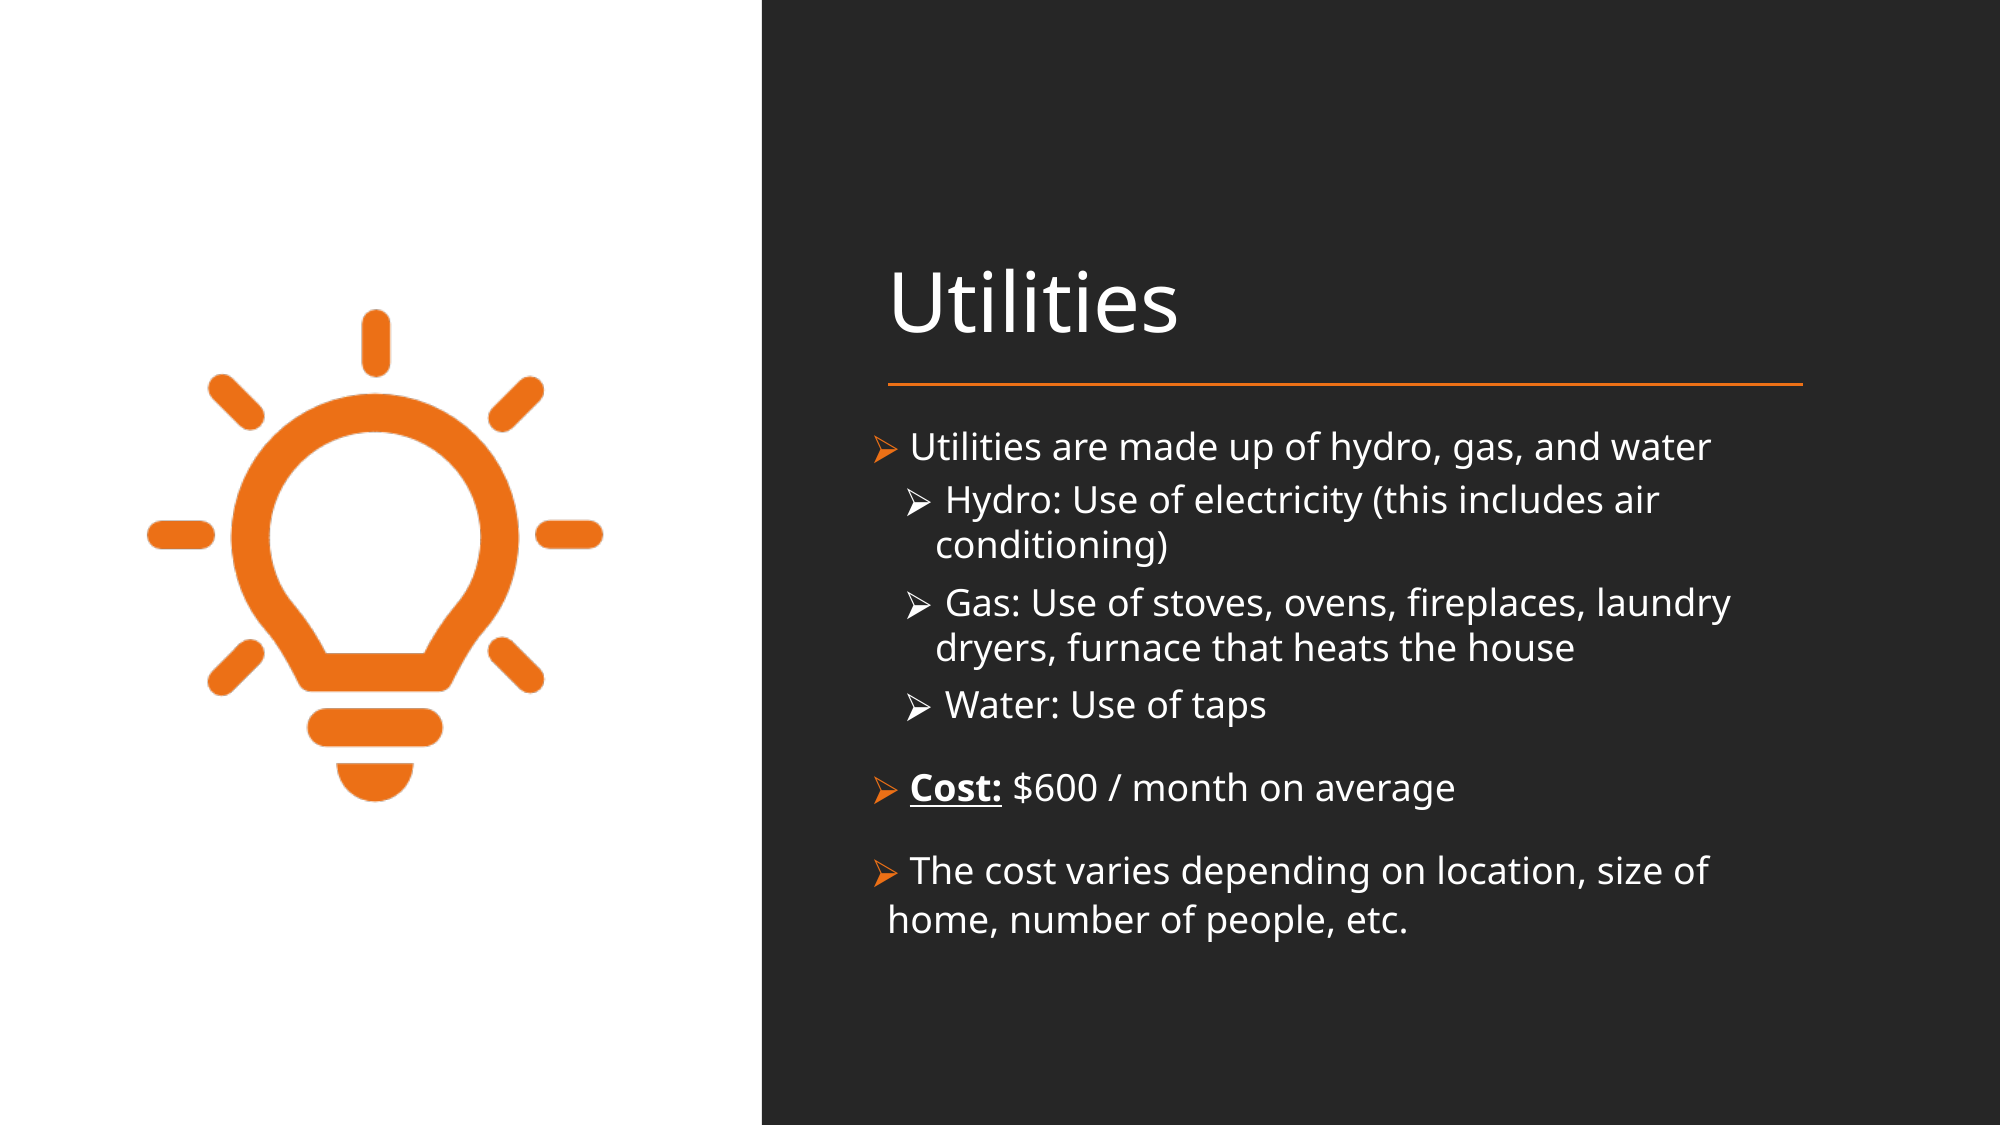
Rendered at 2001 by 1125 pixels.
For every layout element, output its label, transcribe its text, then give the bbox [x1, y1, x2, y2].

text_box [761, 0, 2000, 1125]
picture [105, 290, 647, 832]
text_box [0, 0, 761, 1125]
title Utilities [872, 84, 1820, 359]
list Utilities are made up of hydro, gas, and water Hydro: Use of electricity (this includes air conditioning) Gas: Use of stoves, ovens, fireplaces, laundry dryers, furnace that heats the house Water: Use of taps Cost: $600 / month on average The cost varies depending on location, size of home, number of people, etc. [872, 410, 1820, 967]
